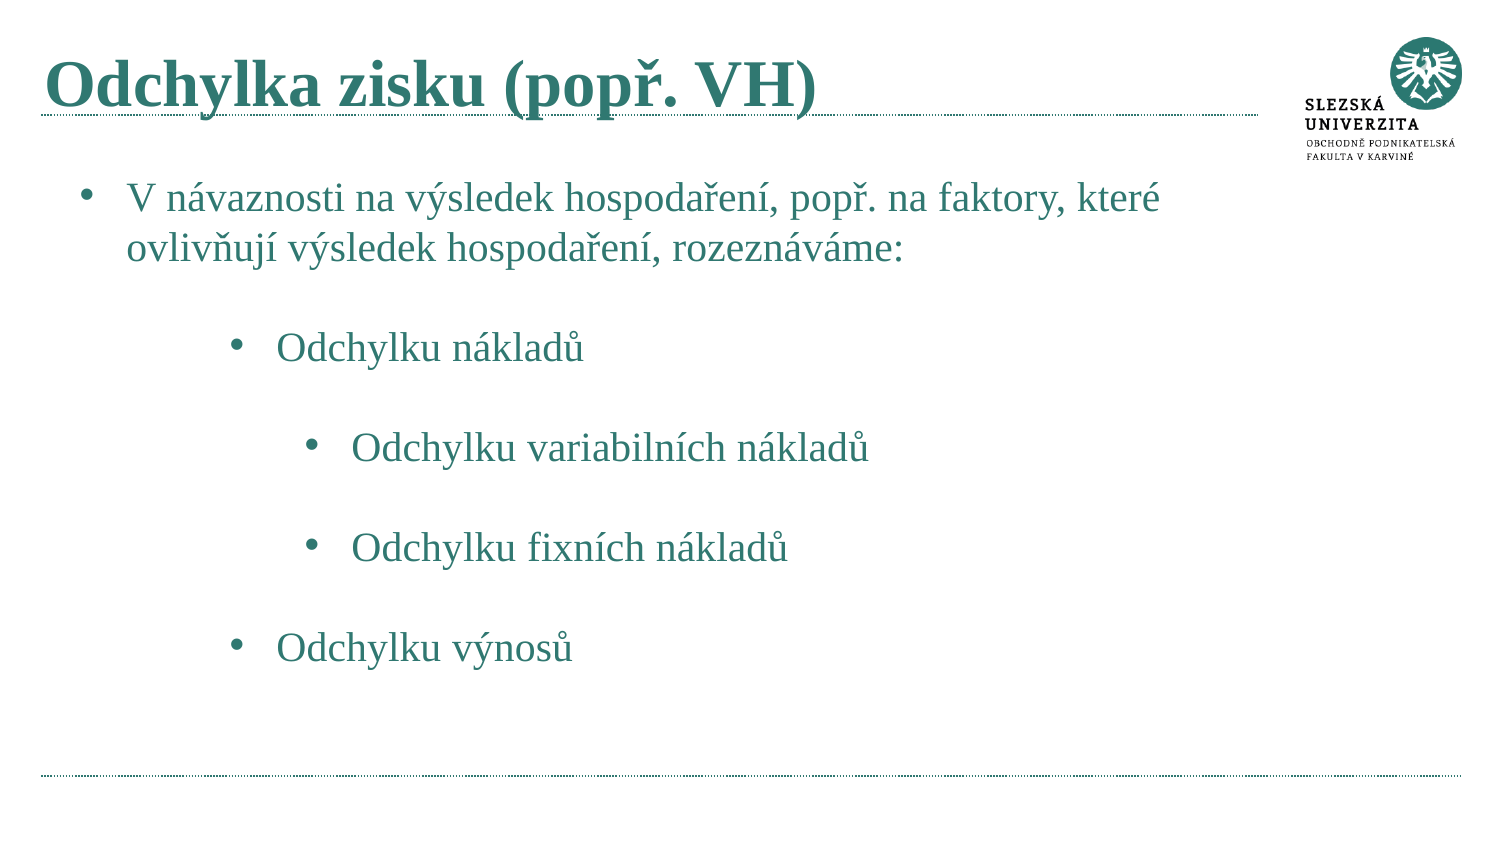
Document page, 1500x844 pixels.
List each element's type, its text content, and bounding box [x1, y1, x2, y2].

text_box [64, 161, 1329, 682]
picture [1305, 37, 1462, 160]
title Odchylka zisku (popř. VH) [29, 32, 1117, 103]
text_box V návaznosti na výsledek hospodaření, popř. na faktory, které ovlivňují výsledek hospodaření, rozeznáváme: Odchylku nákladů Odchylku variabilních nákladů Odchylku fixních nákladů Odchylku výnosů [64, 161, 1282, 677]
